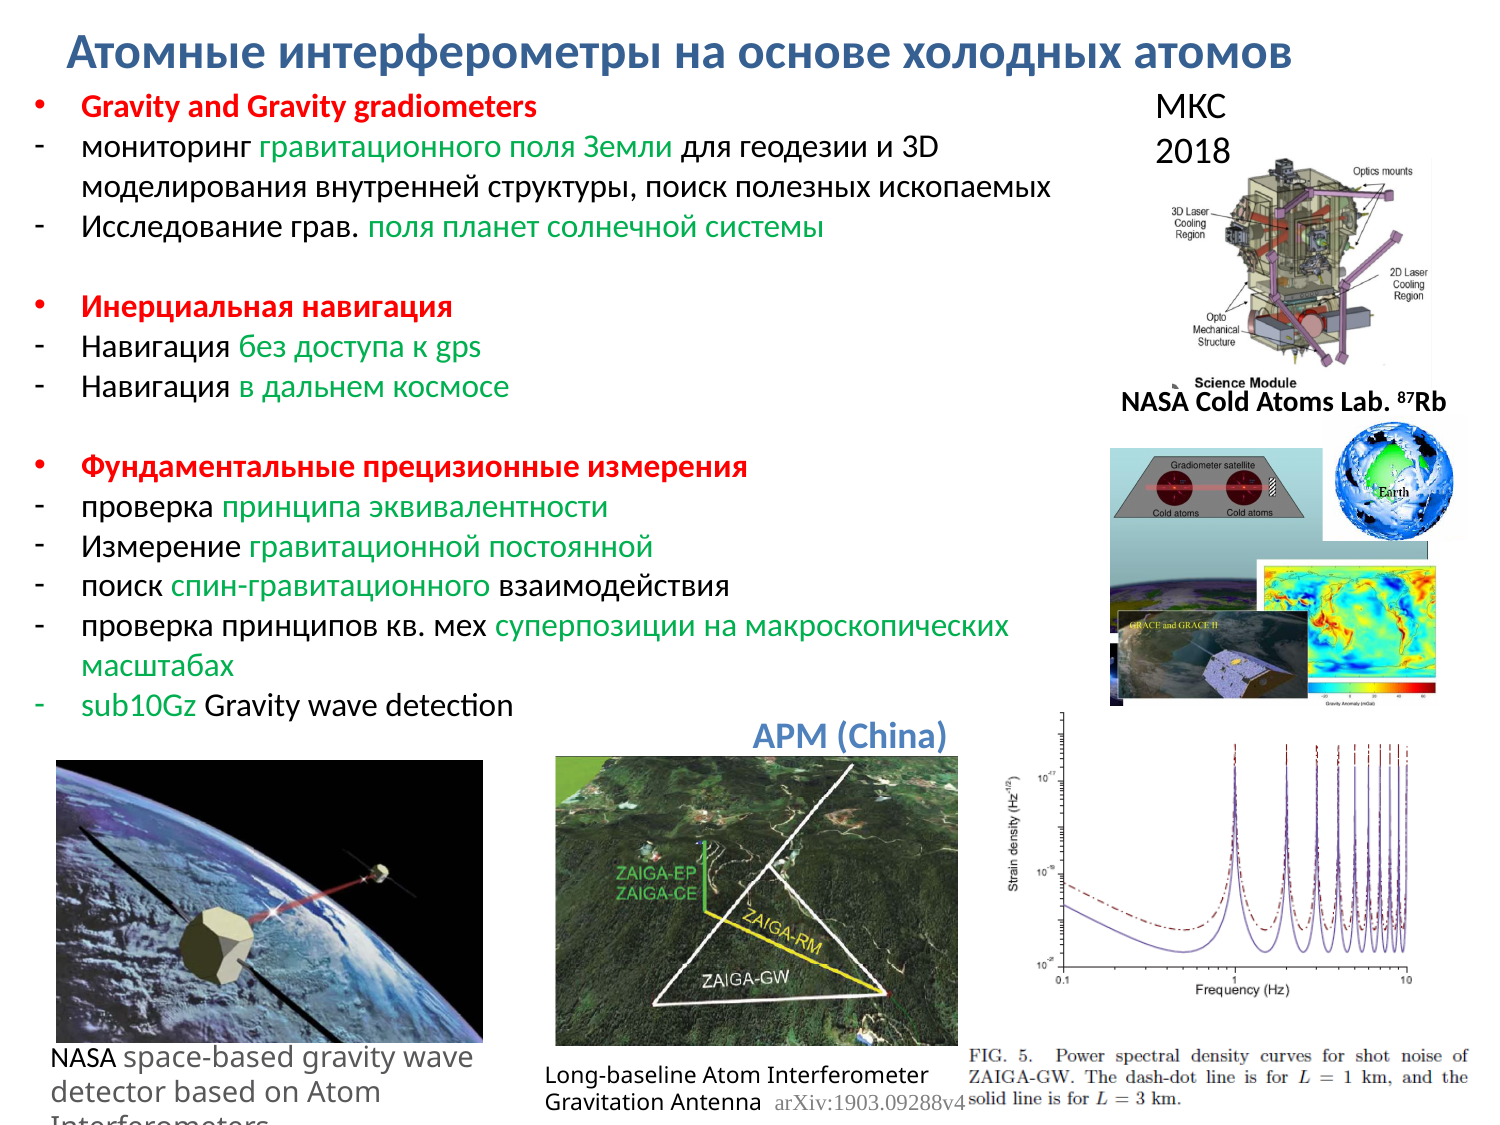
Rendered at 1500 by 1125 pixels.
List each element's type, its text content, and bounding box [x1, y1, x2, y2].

picture [56, 760, 483, 1044]
text_box Long-baseline Atom Interferometer Gravitation Antenna arXiv:1903.09288v4 [529, 1053, 986, 1123]
text_box МКС 2018 [1140, 73, 1247, 179]
picture [545, 740, 961, 1054]
text_box NASA Cold Atoms Lab. 87Rb [1106, 375, 1470, 425]
text_box Gravity and Gravity gradiometers мониторинг гравитационного поля Земли для геодезии и 3D моделирования внутренней структуры, поиск полезных ископаемых Исследование грав. поля планет солнечной системы Инерциальная навигация Навигация без доступа к gps Навигация в дальнем космосе Фундаментальные прецизионные измерения проверка принципа эквивалентности Измерение гравитационной постоянной поиск спин-гравитационного взаимодействия проверка принципов кв. мех суперпозиции на макроскопических масштабах sub10Gz Gravity wave detection [19, 77, 1132, 731]
picture [1171, 155, 1433, 389]
picture [963, 412, 1479, 1114]
title Атомные интерферометры на основе холодных атомов [5, 3, 1356, 93]
text_box APM (China) [737, 703, 958, 739]
text_box NASA space-based gravity wave detector based on Atom Interferometers [35, 1031, 556, 1125]
